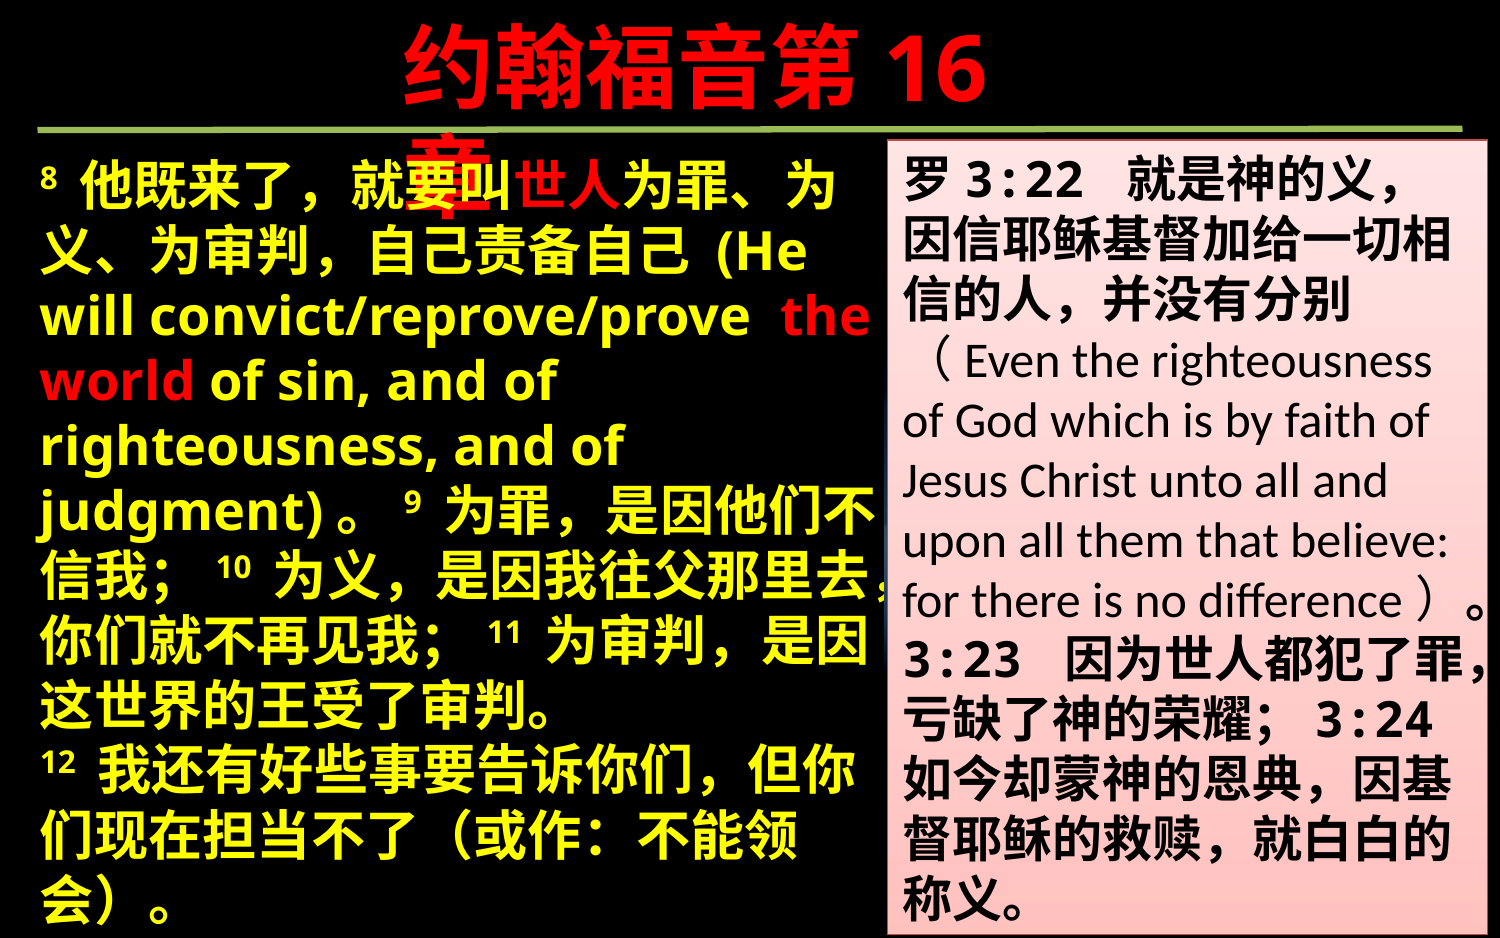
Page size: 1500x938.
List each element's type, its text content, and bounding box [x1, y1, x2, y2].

text_box 8 他既来了，就要叫世人为罪、为义、为审判，自己责备自己 (He will convict/reprove/prove the world of sin, and of righteousness, and of judgment)。9 为罪，是因他们不信我；10 为义，是因我往父那里去，你们就不再见我；11 为审判，是因这世界的王受了审判。 12 我还有好些事要告诉你们，但你们现在担当不了（或作：不能领会）。 [24, 143, 882, 763]
picture [883, 268, 1463, 703]
text_box 约翰福音第16章 [387, 2, 1100, 125]
text_box 罗3:22 就是神的义，因信耶稣基督加给一切相信的人，并没有分别（Even the righteousness of God which is by faith of Jesus Christ unto all and upon all them that believe: for there is no difference）。3:23 因为世人都犯了罪，亏缺了神的荣耀；3:24 如今却蒙神的恩典，因基督耶稣的救赎，就白白的称义。 [887, 139, 1488, 935]
